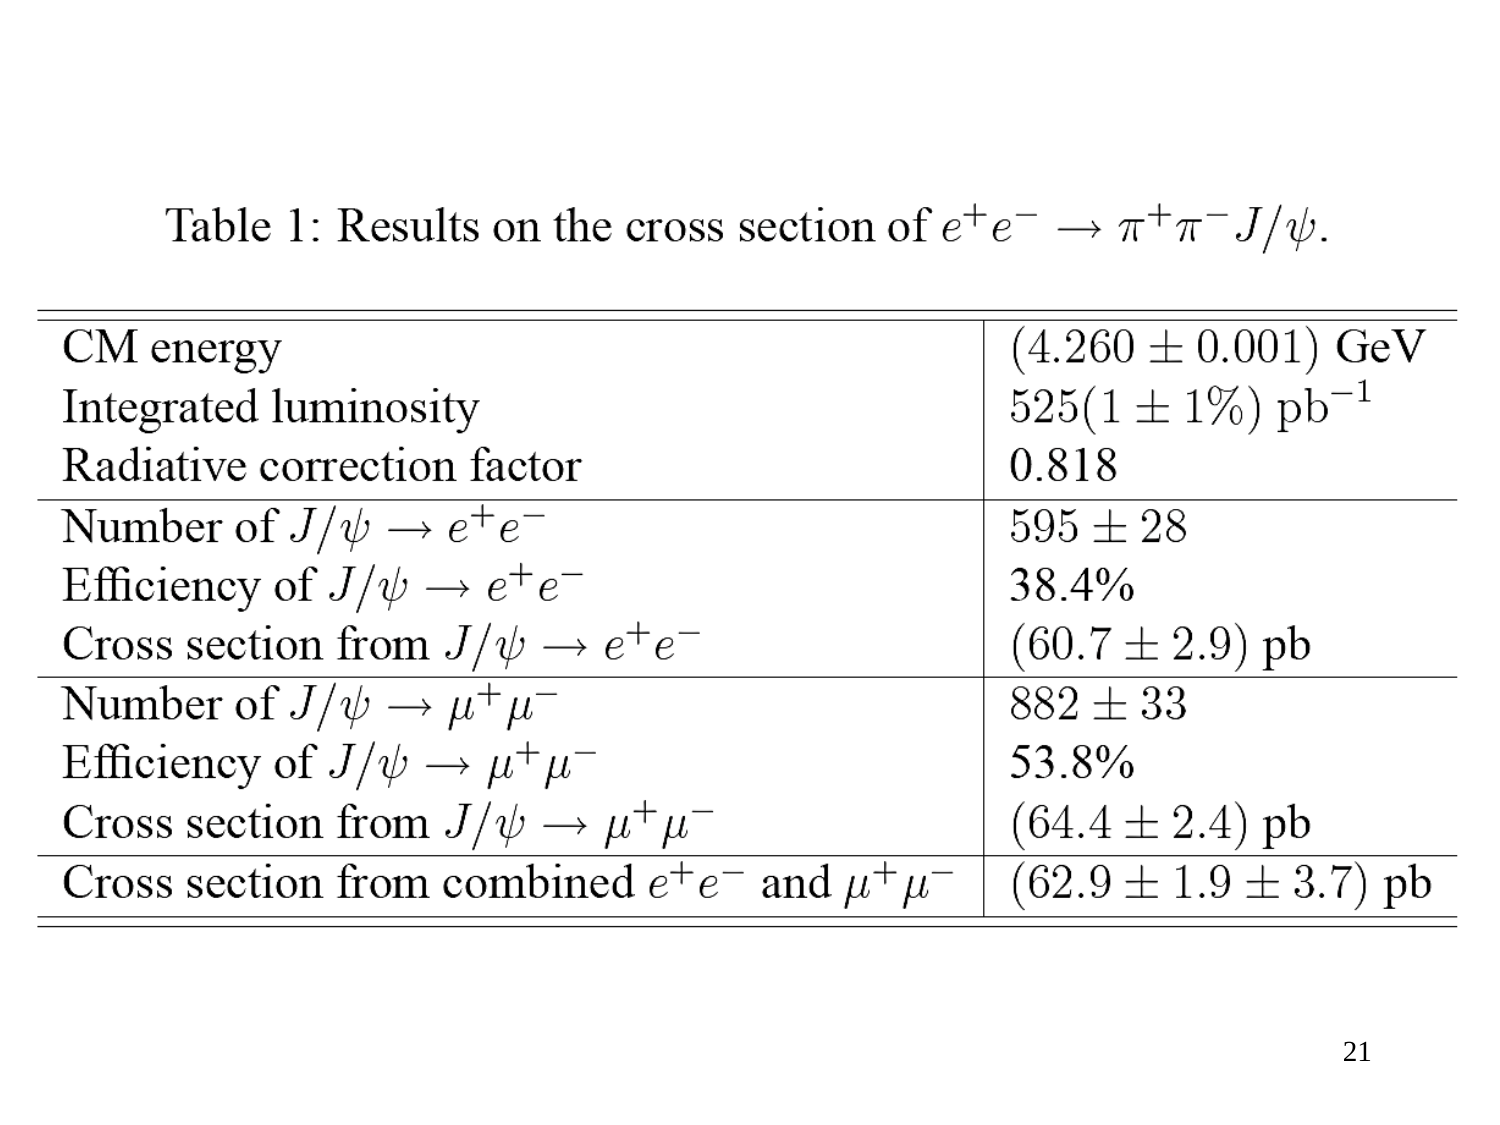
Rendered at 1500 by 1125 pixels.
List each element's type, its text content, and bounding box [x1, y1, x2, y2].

picture [29, 184, 1472, 953]
slide_number 21 [1074, 1025, 1388, 1100]
